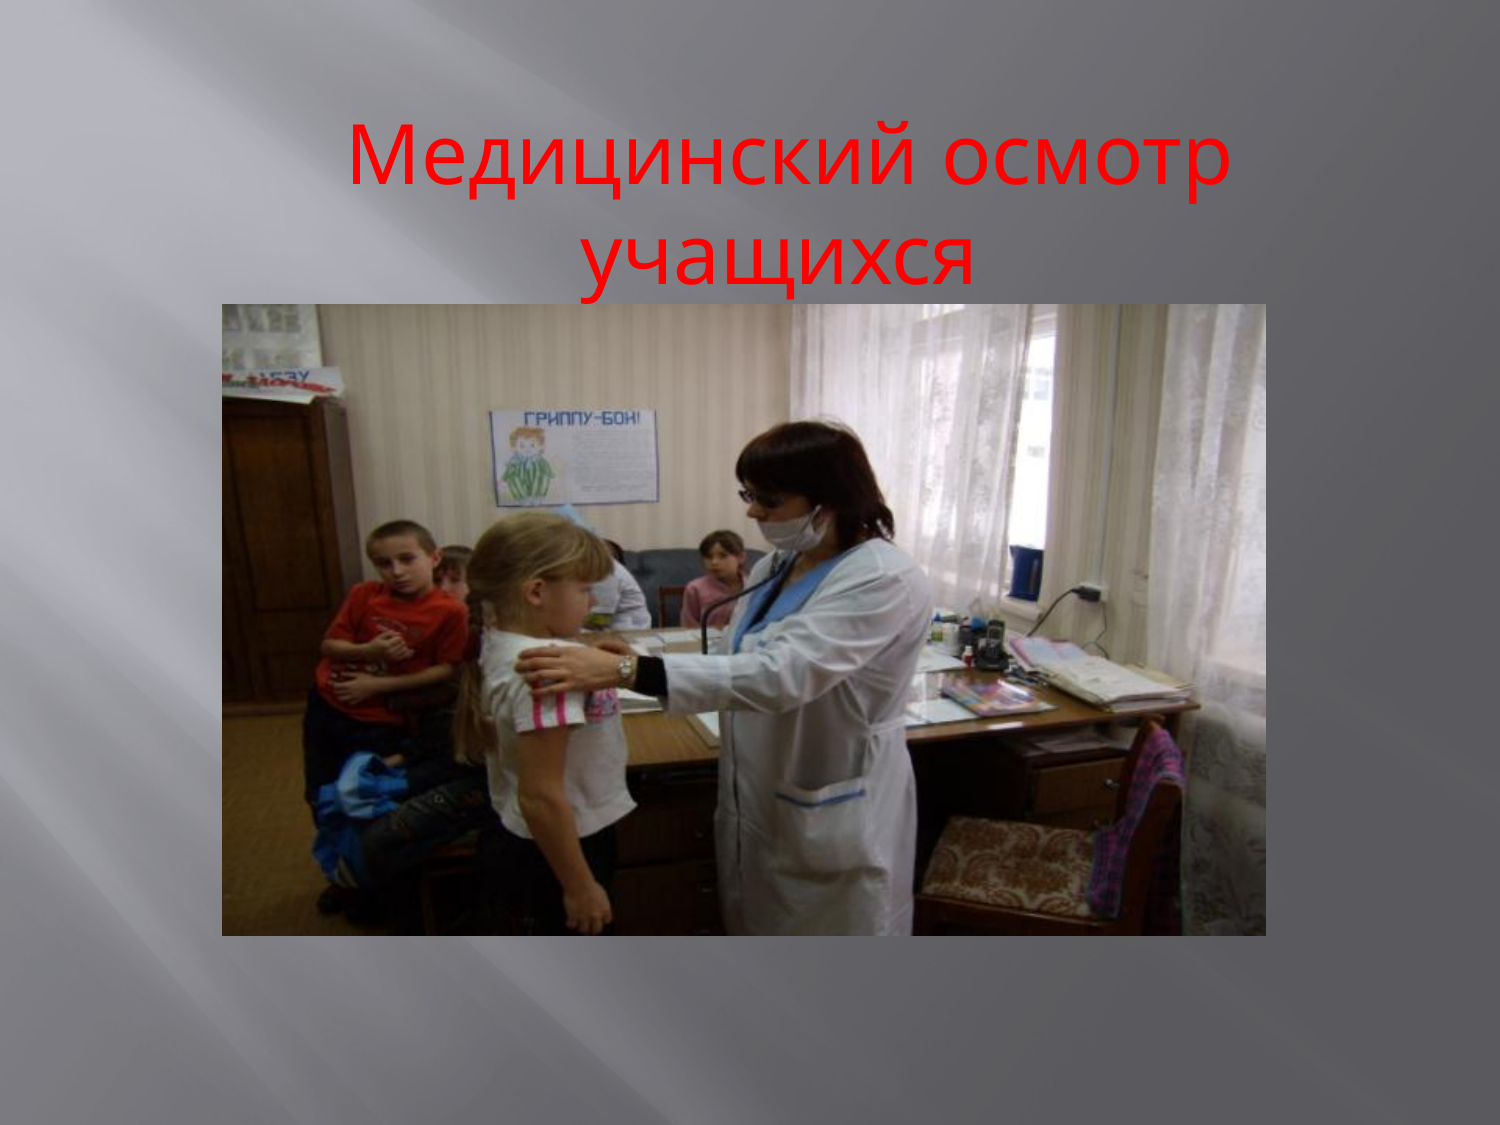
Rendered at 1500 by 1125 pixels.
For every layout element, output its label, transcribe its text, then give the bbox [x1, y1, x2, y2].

title [46, 58, 1408, 221]
subtitle Медицинский осмотр учащихся [175, 93, 1383, 317]
picture [222, 304, 1266, 936]
